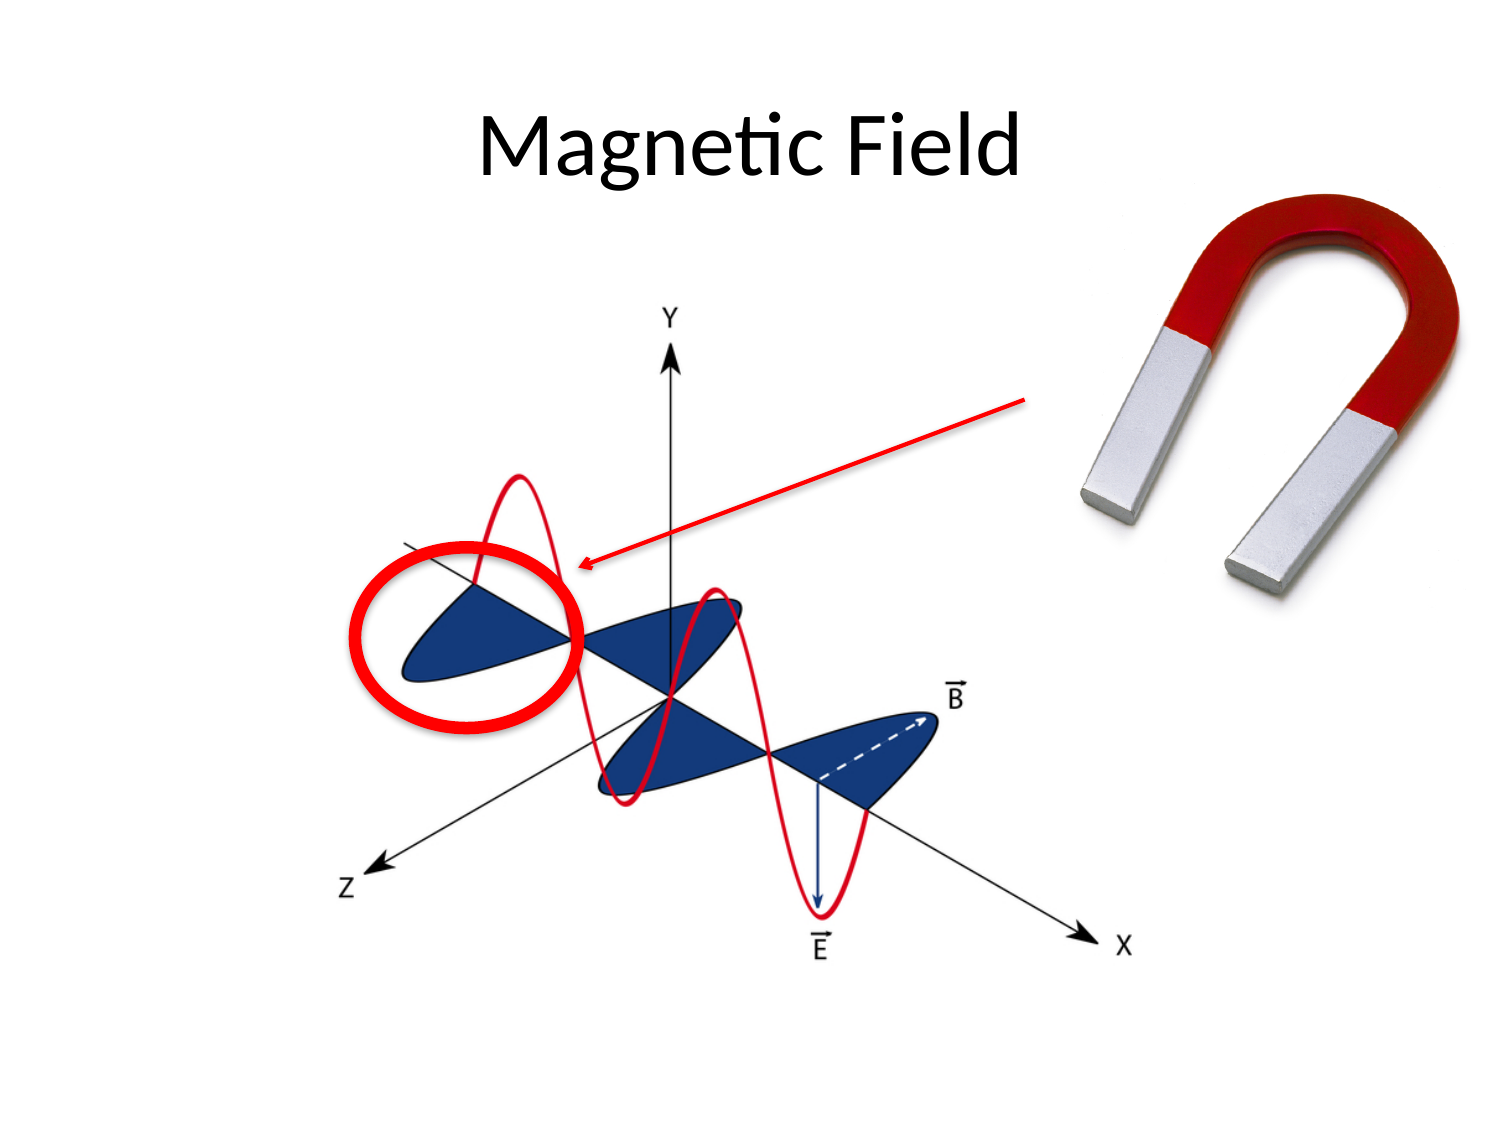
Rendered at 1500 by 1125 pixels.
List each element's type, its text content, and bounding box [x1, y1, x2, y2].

title Magnetic Field [75, 45, 1425, 233]
picture [1060, 176, 1474, 624]
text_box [577, 399, 1025, 568]
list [59, 262, 1411, 1006]
